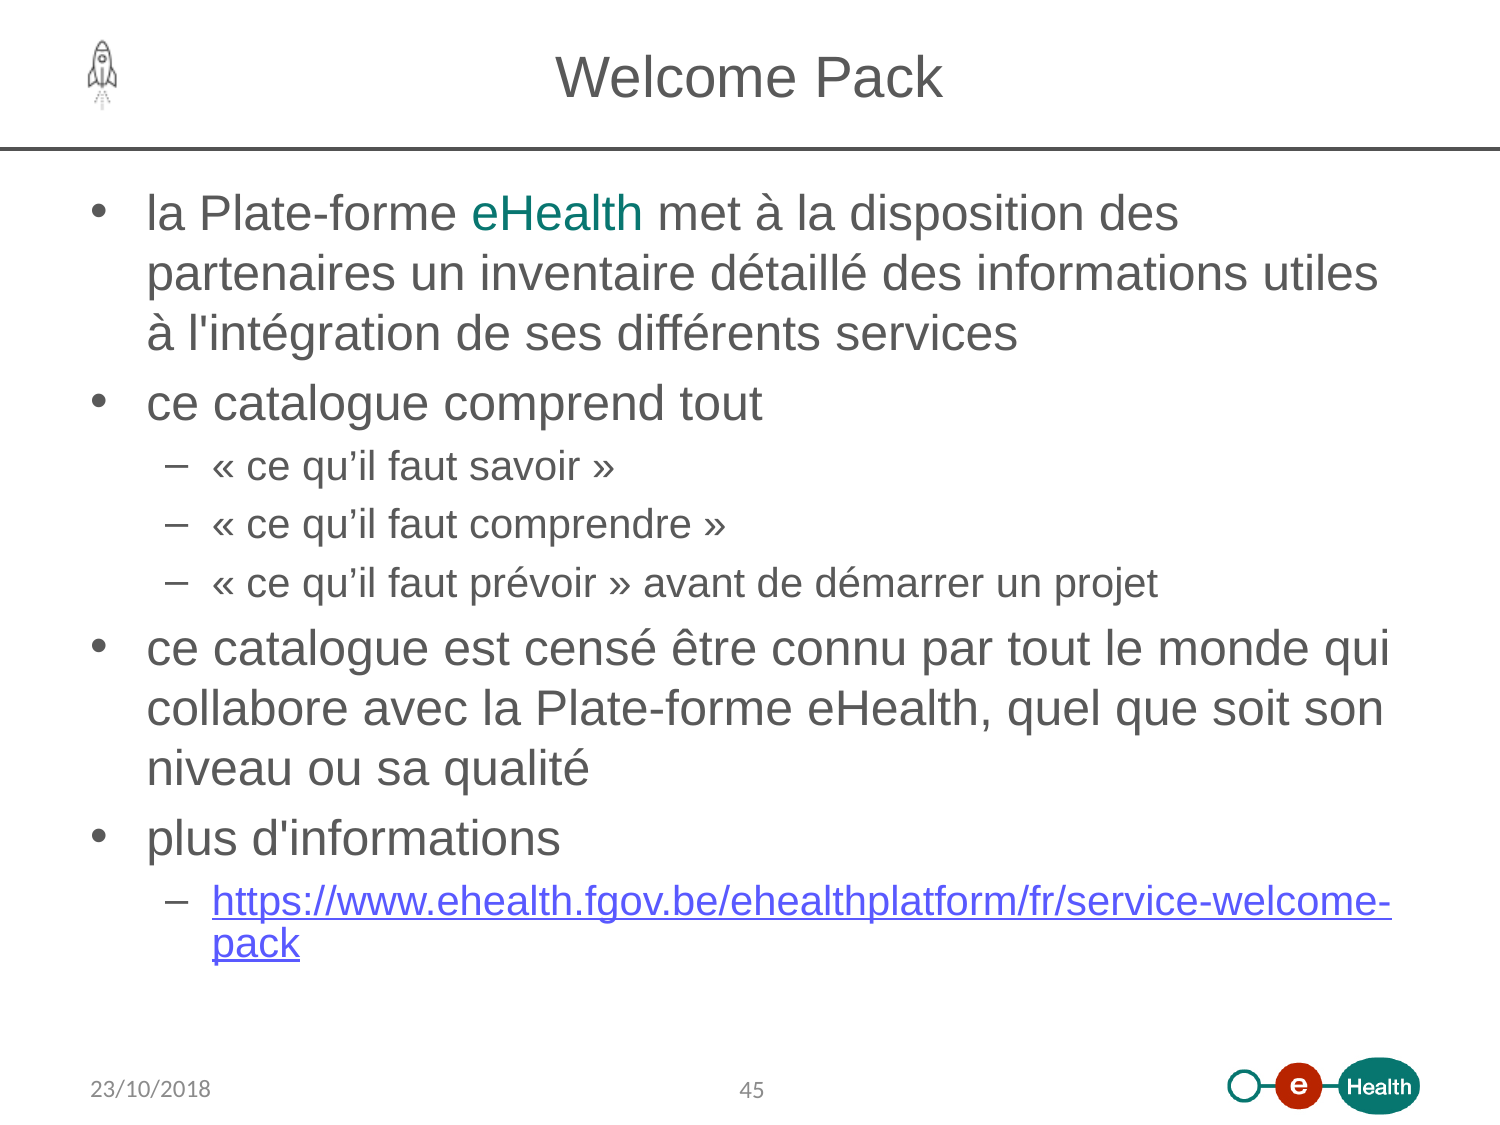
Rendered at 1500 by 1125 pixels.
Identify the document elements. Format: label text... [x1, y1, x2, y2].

picture [1198, 1046, 1441, 1118]
title Welcome Pack [0, 0, 1500, 149]
slide_number 45 [577, 1058, 928, 1119]
list la Plate-forme eHealth met à la disposition des partenaires un inventaire détaillé des informations utiles à l'intégration de ses différents services ce catalogue comprend tout « ce qu’il faut savoir » « ce qu’il faut comprendre » « ce qu’il faut prévoir » avant de démarrer un projet ce catalogue est censé être connu par tout le monde qui collabore avec la Plate-forme eHealth, quel que soit son niveau ou sa qualité plus d'informations https://www.ehealth.fgov.be/ehealthplatform/fr/service-welcome-pack [75, 172, 1425, 1041]
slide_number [75, 1057, 425, 1118]
picture [70, 37, 131, 112]
